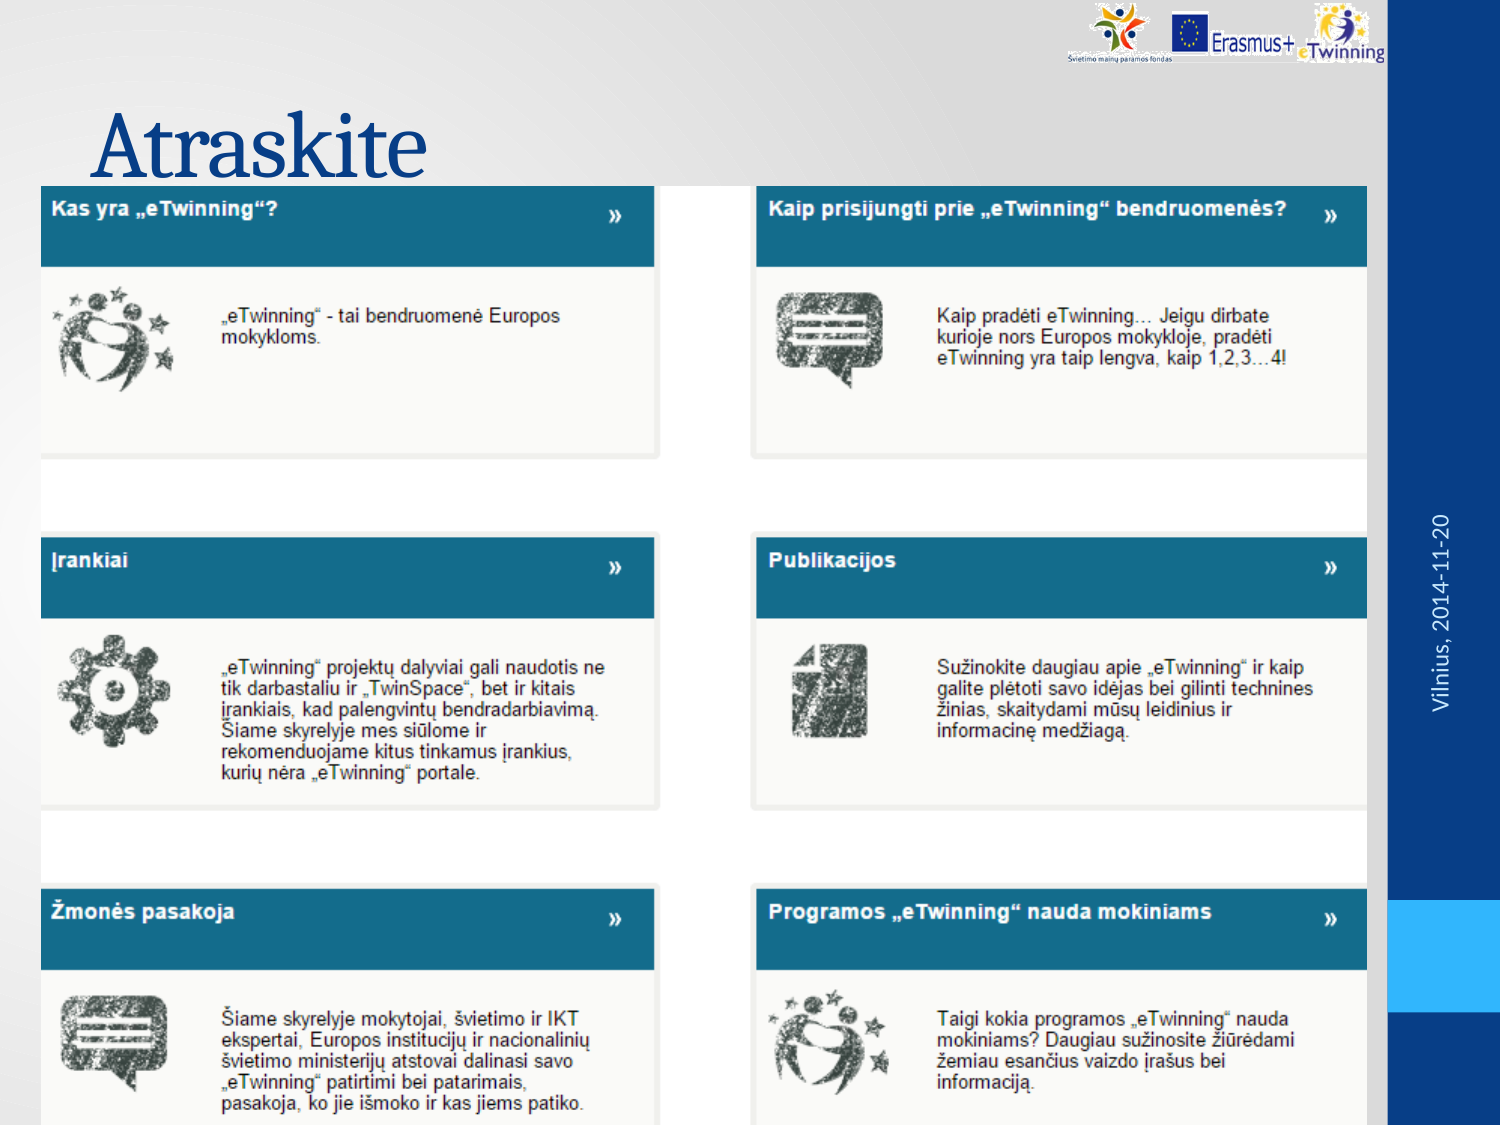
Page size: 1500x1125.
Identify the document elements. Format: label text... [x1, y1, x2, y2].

picture [40, 185, 1368, 1125]
title Atraskite [75, 45, 1325, 178]
footer Vilnius, 2014-11-20 [1408, 500, 1469, 889]
picture [1068, 2, 1385, 64]
